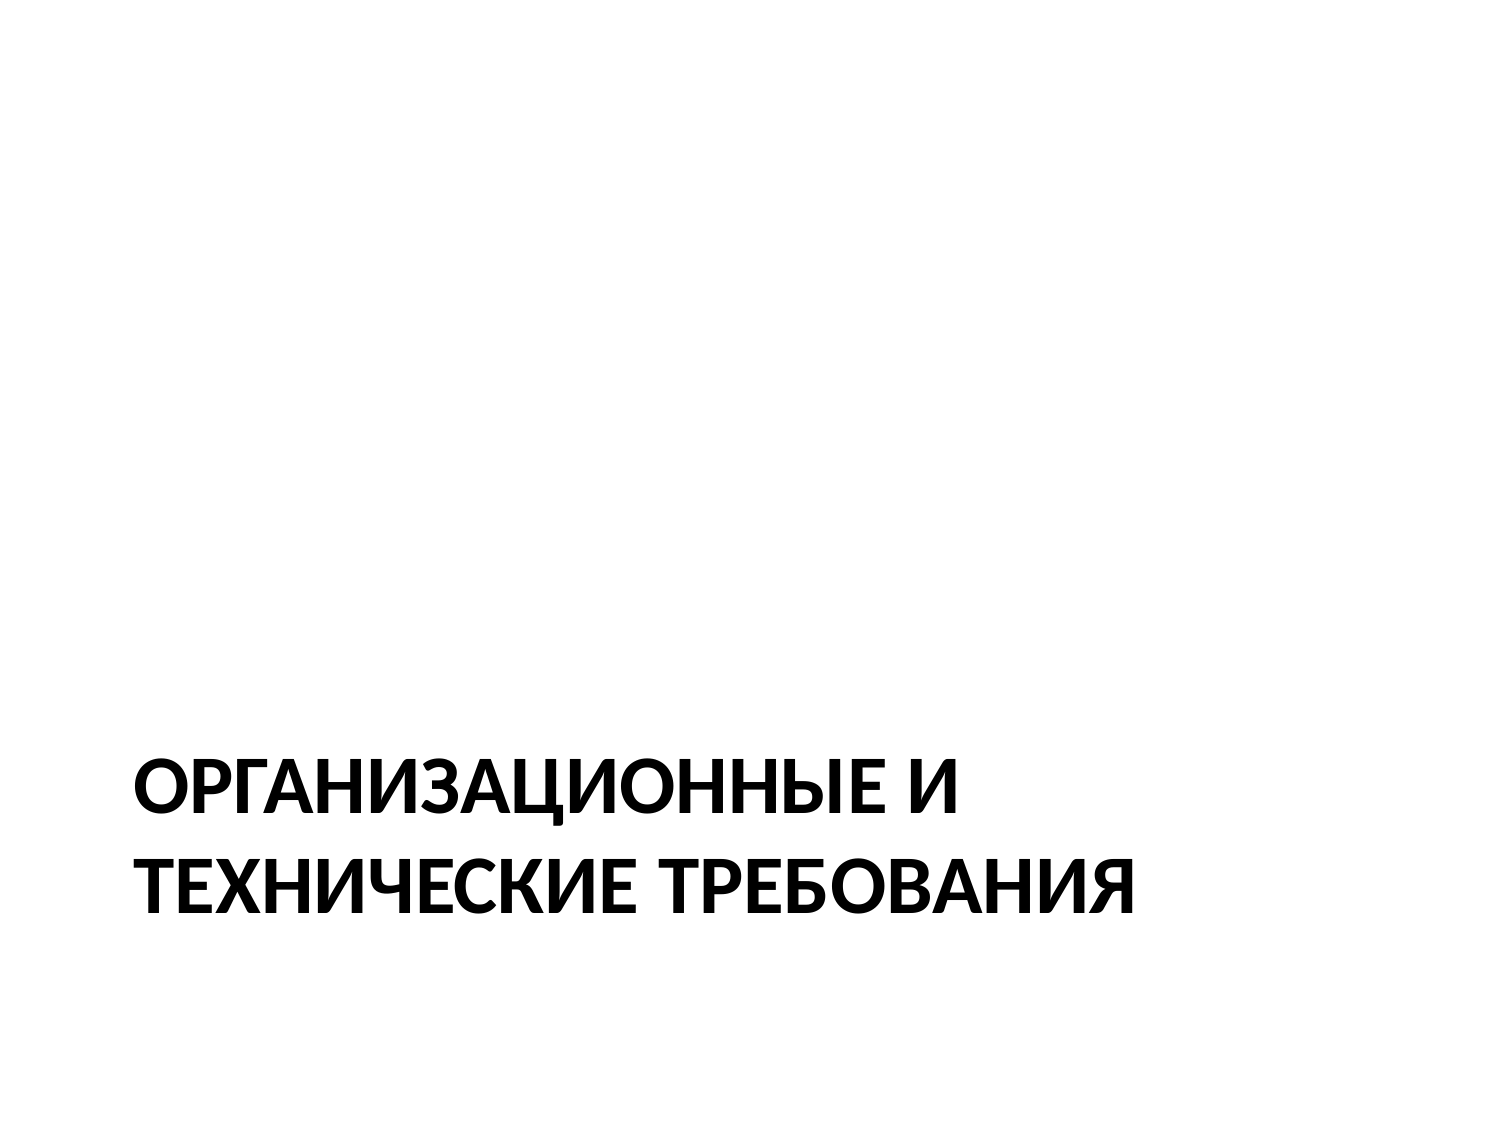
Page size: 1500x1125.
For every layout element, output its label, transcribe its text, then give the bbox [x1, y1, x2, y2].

title Организационные и технические требования [118, 722, 1394, 947]
